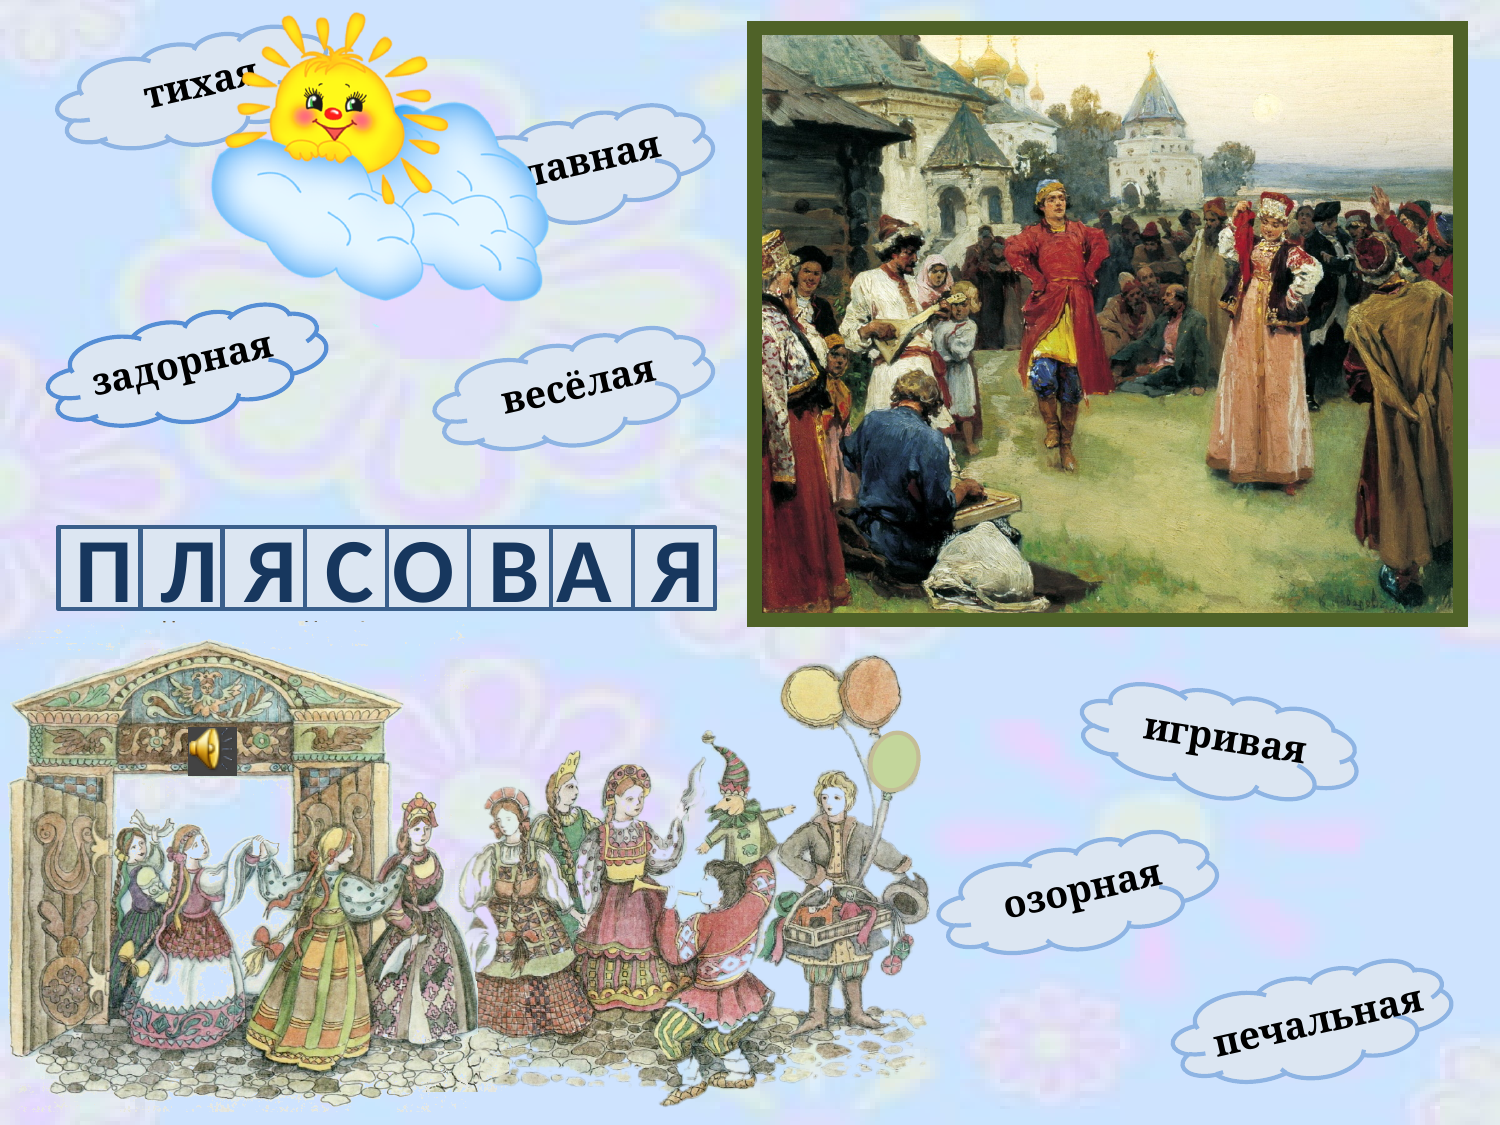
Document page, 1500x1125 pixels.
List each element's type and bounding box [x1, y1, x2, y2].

text_box [1077, 691, 1360, 798]
picture [187, 726, 238, 777]
text_box [433, 339, 716, 446]
text_box [55, 38, 205, 145]
picture [0, 0, 1500, 1125]
text_box [0, 620, 985, 1125]
text_box [560, 503, 724, 631]
text_box [143, 503, 560, 631]
text_box [556, 116, 716, 223]
text_box [937, 843, 1219, 950]
text_box [58, 503, 142, 631]
text_box [1171, 972, 1454, 1079]
text_box [46, 316, 329, 423]
